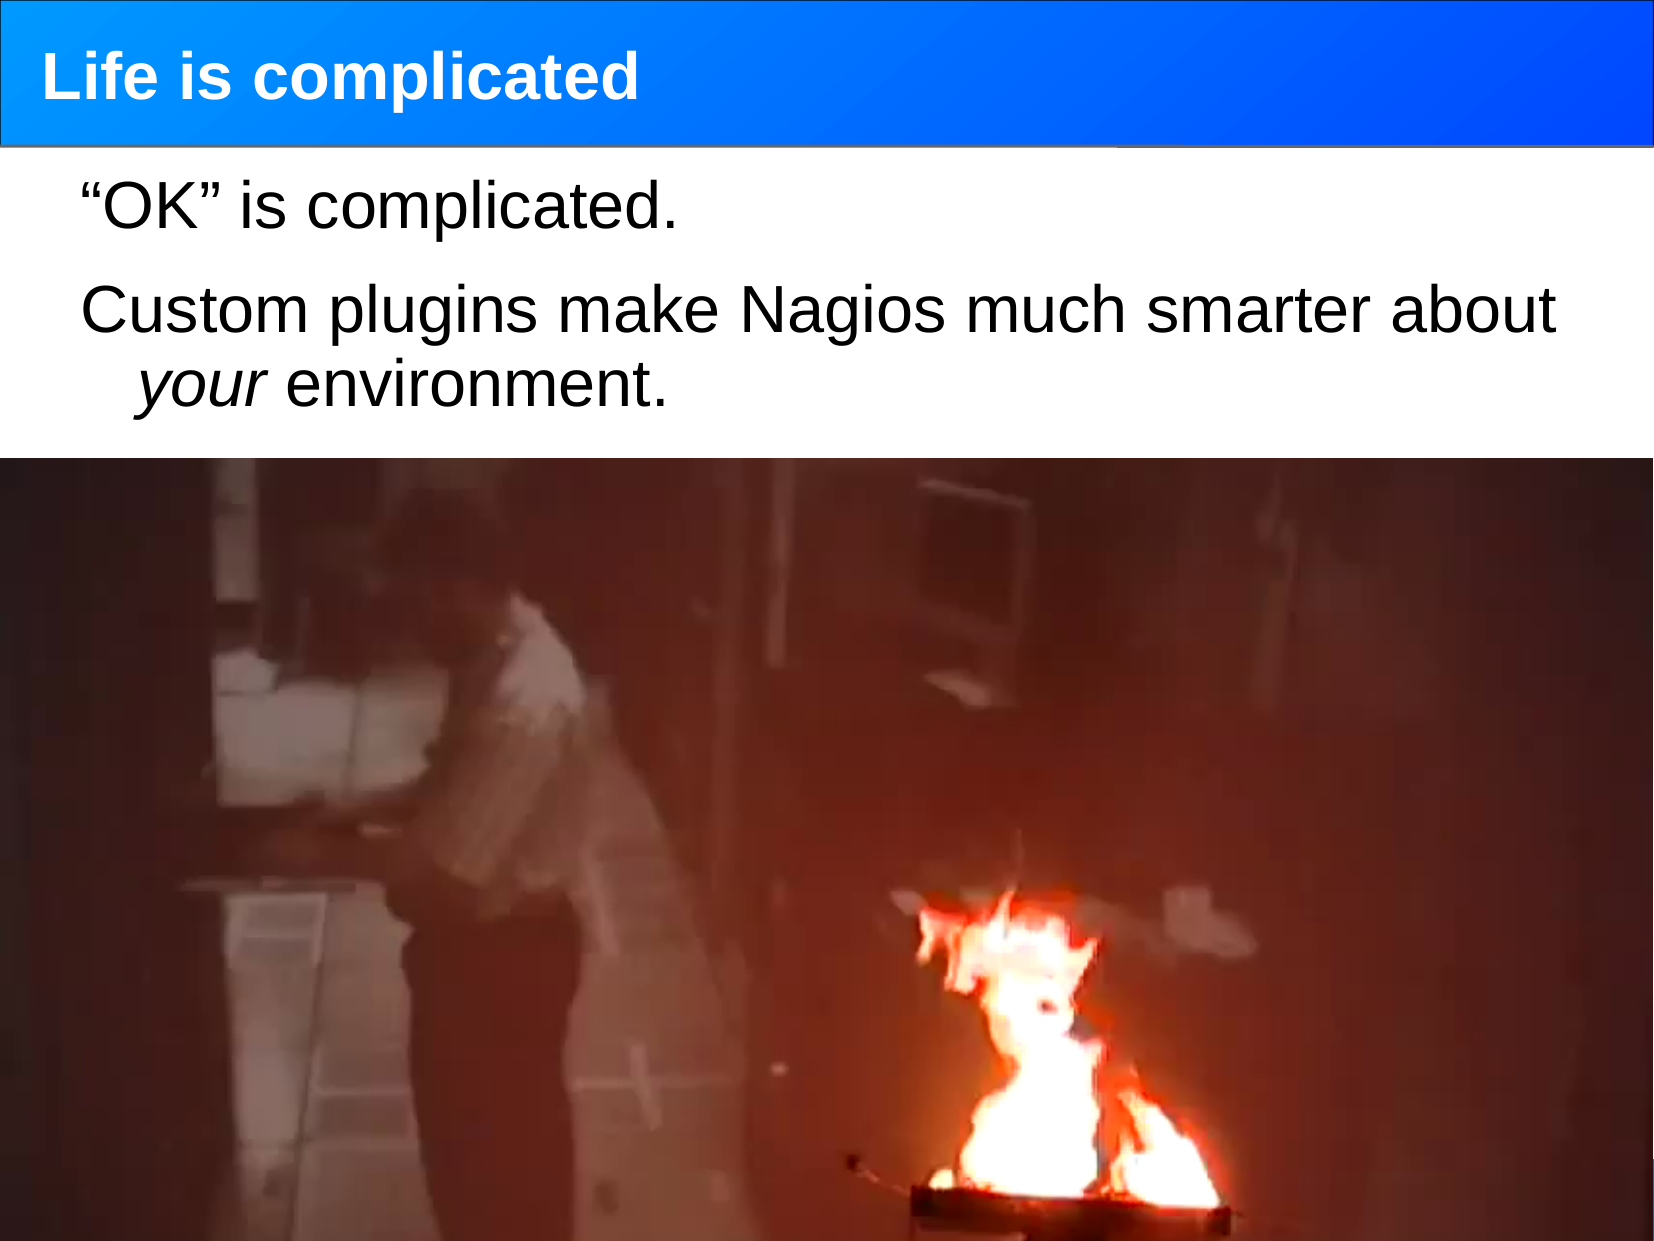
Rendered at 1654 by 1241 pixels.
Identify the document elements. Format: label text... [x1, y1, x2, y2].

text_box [0, 457, 1654, 1241]
title Life is complicated [41, 28, 1248, 127]
list “OK” is complicated. Custom plugins make Nagios much smarter about your environment. [80, 164, 1569, 455]
